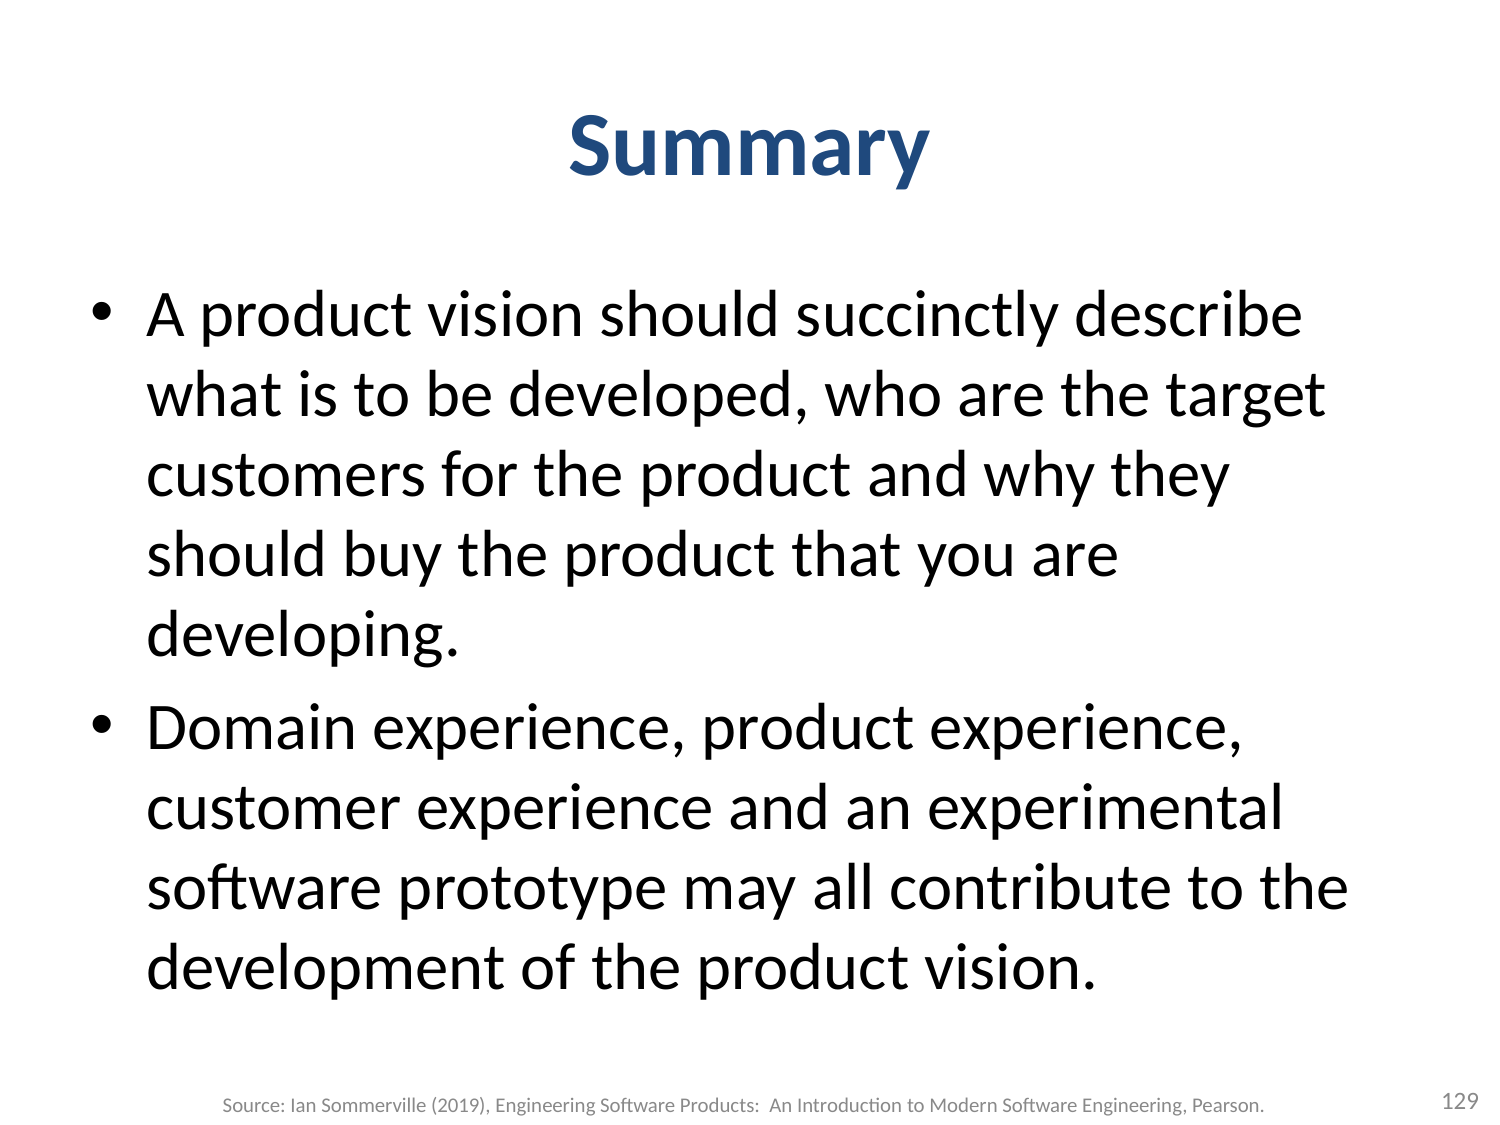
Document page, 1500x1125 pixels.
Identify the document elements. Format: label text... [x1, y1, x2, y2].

slide_number 129 [1144, 1069, 1495, 1125]
title Summary [75, 45, 1425, 233]
list A product vision should succinctly describe what is to be developed, who are the target customers for the product and why they should buy the product that you are developing. Domain experience, product experience, customer experience and an experimental software prototype may all contribute to the development of the product vision. [75, 262, 1425, 1035]
footer Source: Ian Sommerville (2019), Engineering Software Products: An Introduction to Modern Software Engineering, Pearson. [100, 1082, 1388, 1125]
